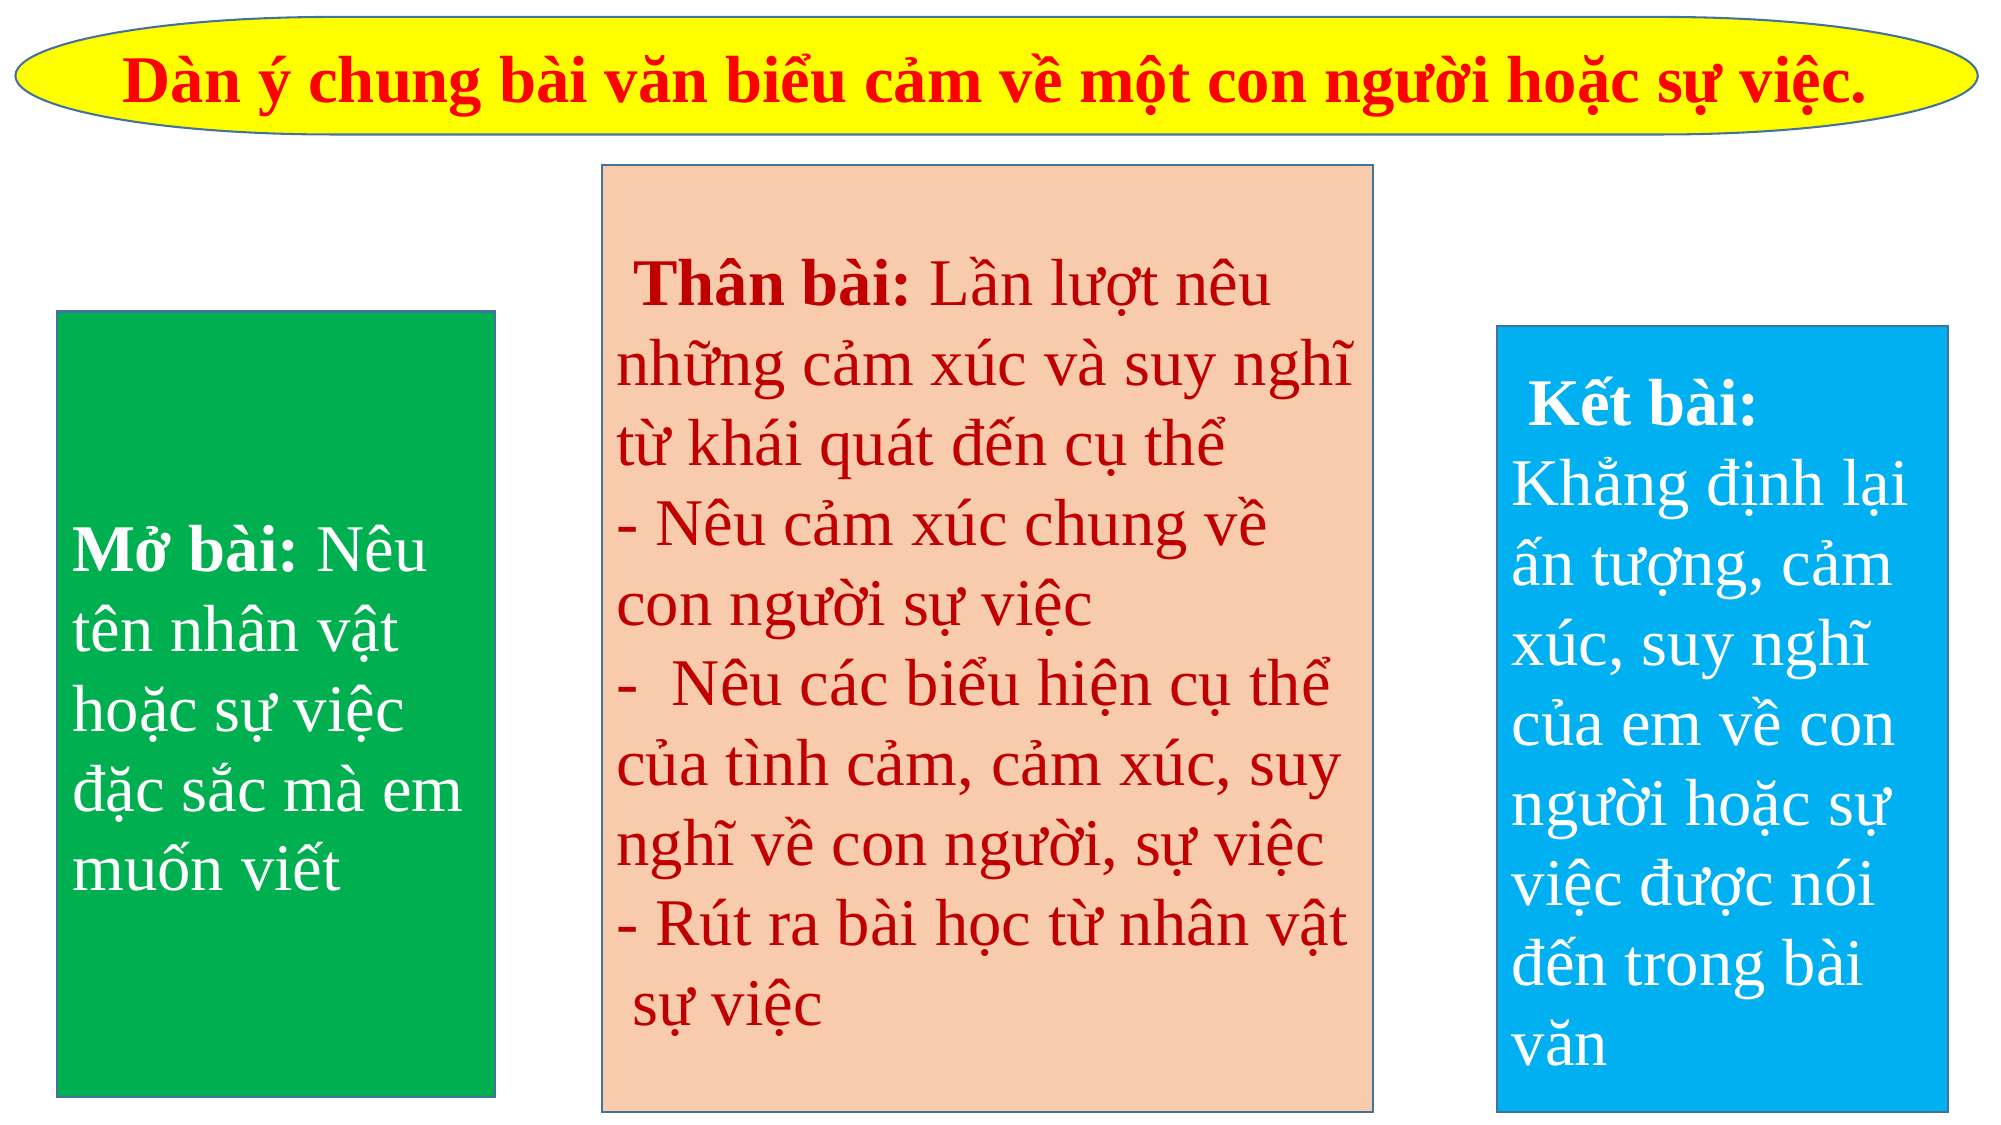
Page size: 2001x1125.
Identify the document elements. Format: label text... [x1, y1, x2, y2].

text_box Mở bài: Nêu tên nhân vật hoặc sự việc đặc sắc mà em muốn viết [56, 310, 496, 1098]
text_box Kết bài: Khẳng định lại ấn tượng, cảm xúc, suy nghĩ của em về con người hoặc sự việc được nói đến trong bài văn [1496, 325, 1949, 1113]
text_box Thân bài: Lần lượt nêu những cảm xúc và suy nghĩ từ khái quát đến cụ thể - Nêu cảm xúc chung về con người sự việc - Nêu các biểu hiện cụ thể của tình cảm, cảm xúc, suy nghĩ về con người, sự việc - Rút ra bài học từ nhân vật sự việc [601, 164, 1374, 1113]
text_box Dàn ý chung bài văn biểu cảm về một con người hoặc sự việc. [14, 15, 1979, 136]
